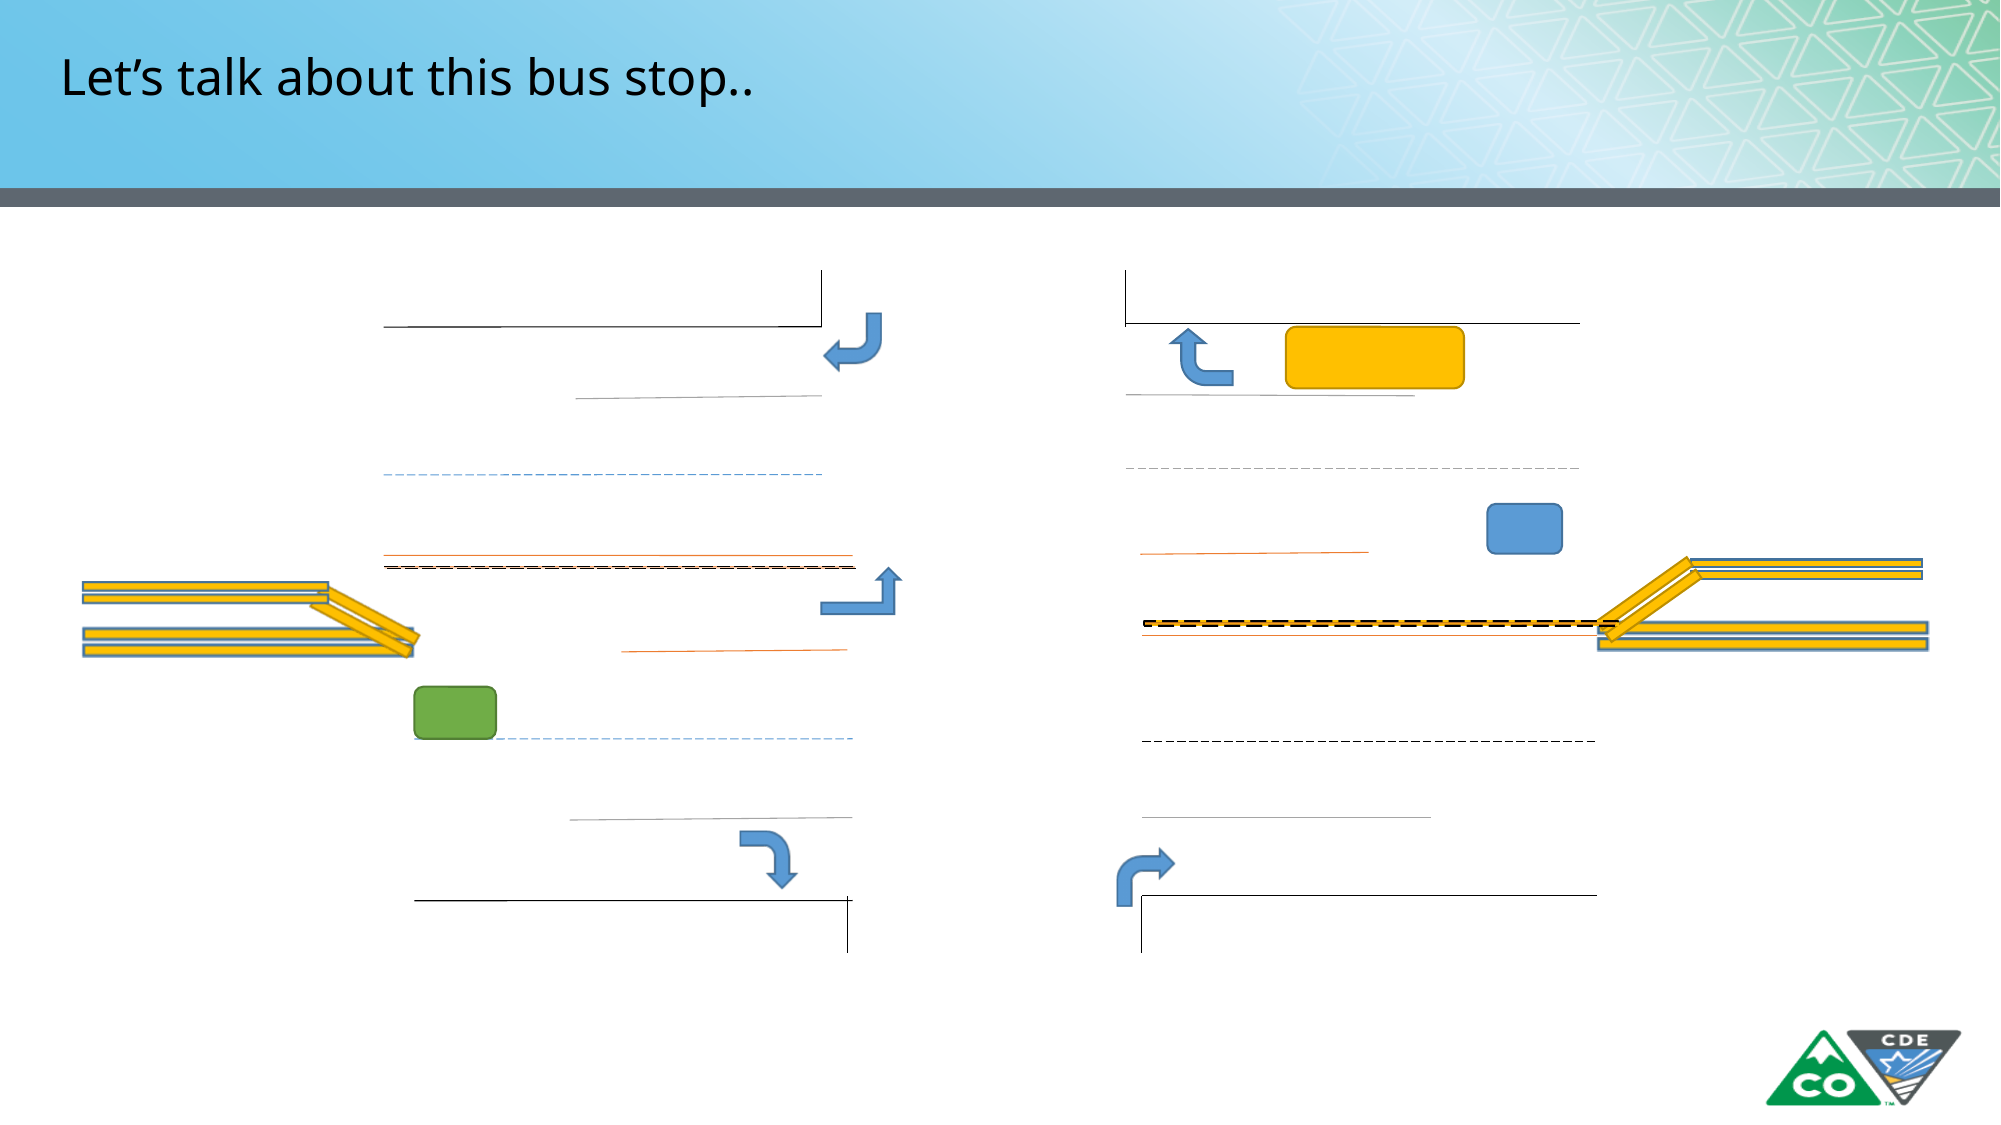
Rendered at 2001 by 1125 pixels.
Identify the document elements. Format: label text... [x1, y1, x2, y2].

text_box [1596, 555, 1695, 620]
text_box [1284, 325, 1466, 390]
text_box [575, 395, 822, 399]
text_box [1622, 568, 1703, 620]
text_box [1168, 327, 1234, 387]
picture [1143, 620, 1930, 652]
picture [1749, 1021, 1975, 1113]
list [738, 830, 799, 890]
text_box [1486, 502, 1564, 555]
picture [822, 312, 883, 372]
text_box [413, 685, 498, 738]
title Let’s talk about this bus stop.. [60, 45, 1785, 162]
picture [0, 0, 2000, 207]
text_box [820, 566, 903, 616]
text_box [1690, 558, 1923, 568]
picture [1116, 847, 1177, 907]
picture [81, 554, 856, 687]
text_box [1698, 570, 1923, 580]
